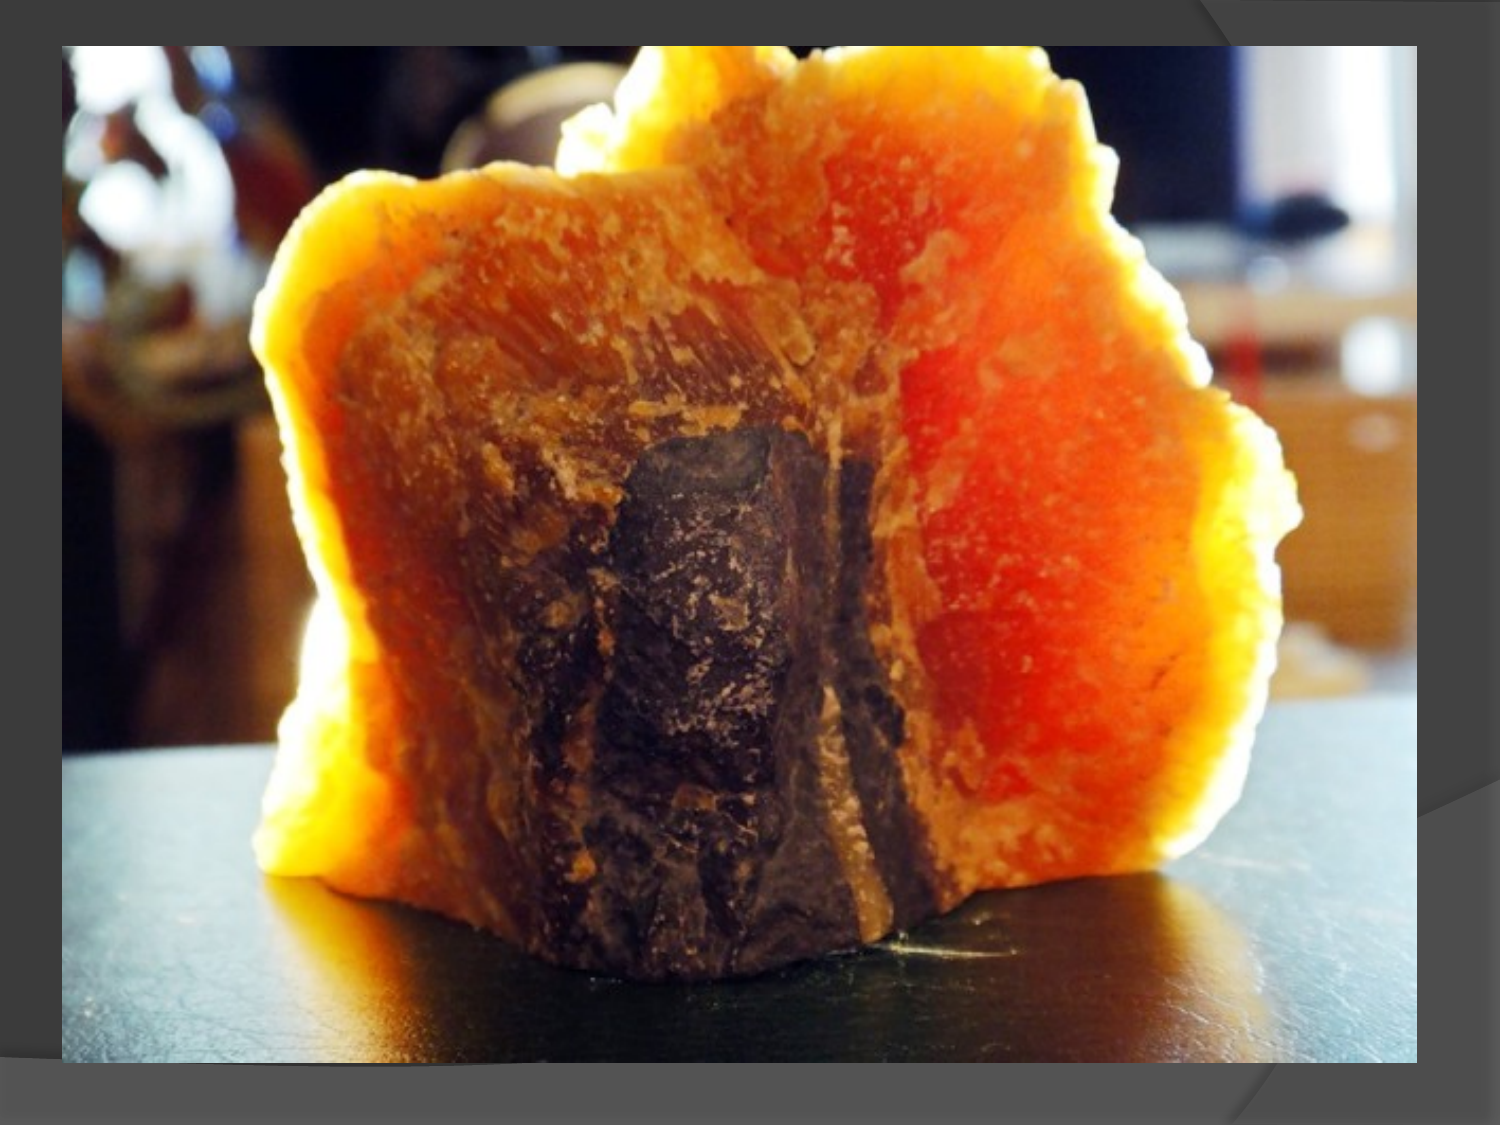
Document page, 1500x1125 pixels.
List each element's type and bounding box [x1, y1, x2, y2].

picture [62, 46, 1417, 1063]
